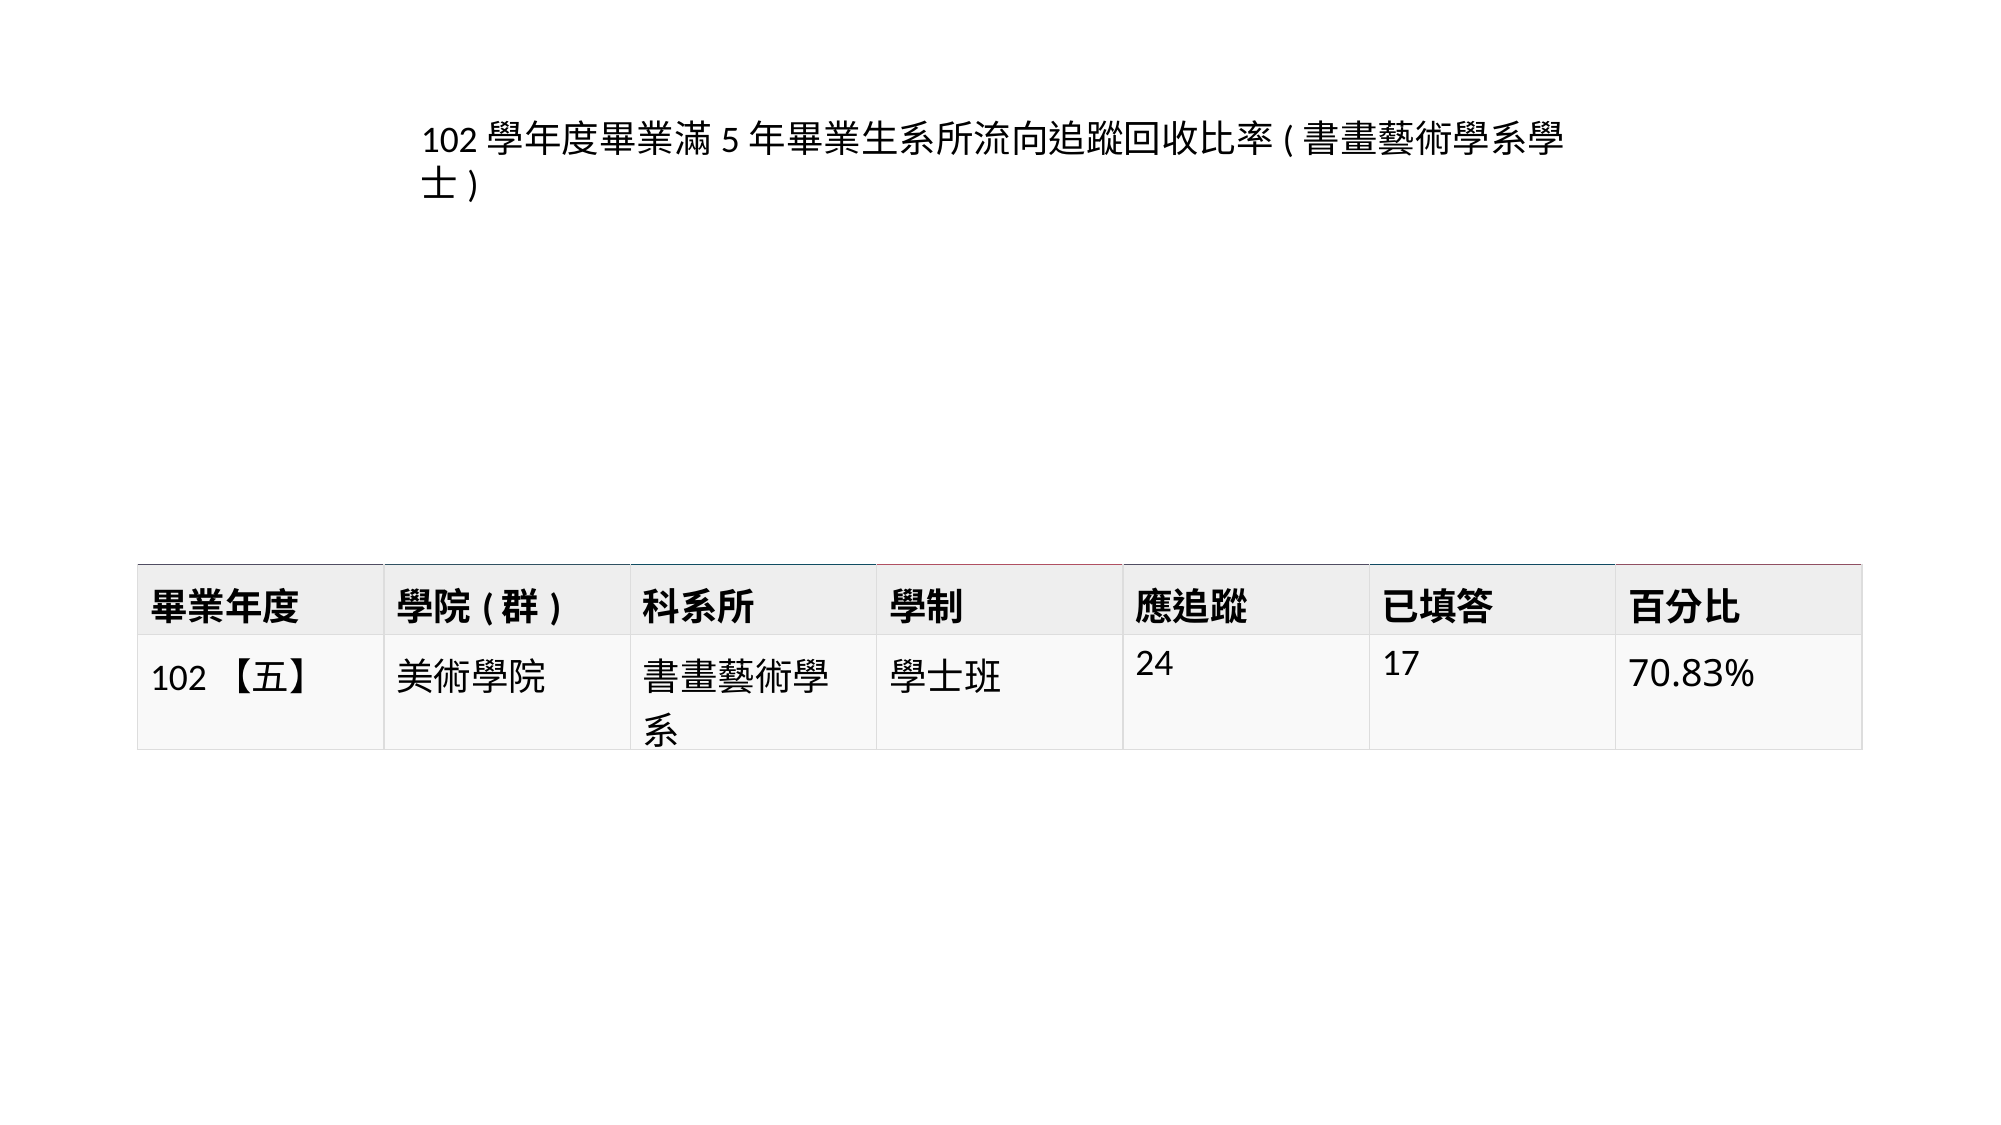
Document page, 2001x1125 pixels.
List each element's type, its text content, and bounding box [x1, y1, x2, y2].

table_header 學院(群) [385, 565, 630, 634]
table_cell 17 [1370, 635, 1615, 749]
table_header 已填答 [1370, 565, 1615, 634]
table_cell 學士班 [877, 635, 1122, 749]
table_header 畢業年度 [138, 565, 383, 634]
table_cell 70.83% [1616, 635, 1861, 749]
table_cell 102【五】 [138, 635, 383, 749]
table_header 科系所 [631, 565, 876, 634]
text_box 102學年度畢業滿5年畢業生系所流向追蹤回收比率(書畫藝術學系學士) [406, 107, 1592, 212]
table_cell 美術學院 [385, 635, 630, 749]
table_cell 24 [1124, 635, 1369, 749]
table_header 應追蹤 [1124, 565, 1369, 634]
table_cell 書畫藝術學系 [631, 635, 876, 749]
table_header 學制 [877, 565, 1122, 634]
table_header 百分比 [1616, 565, 1861, 634]
